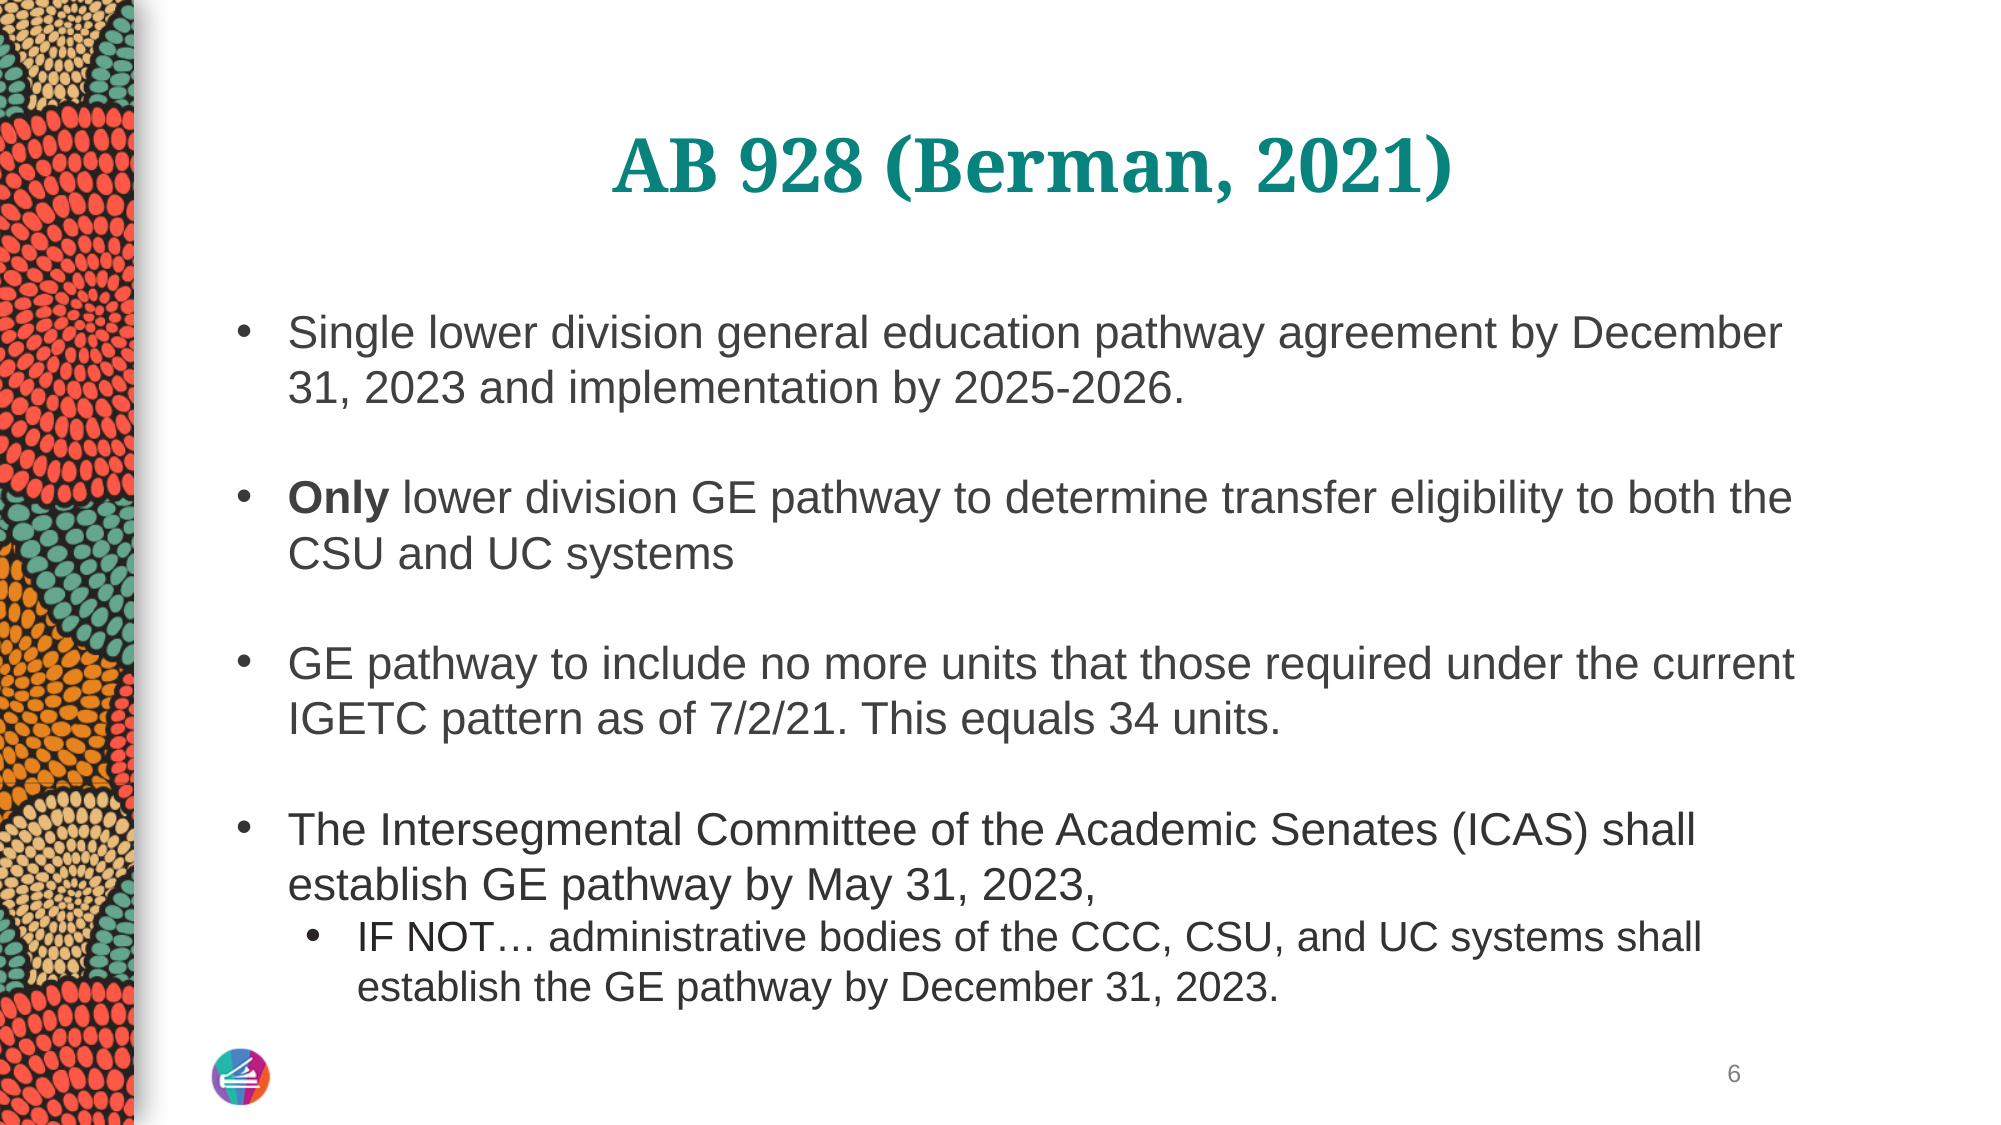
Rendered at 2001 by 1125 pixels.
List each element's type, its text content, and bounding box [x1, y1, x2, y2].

list Single lower division general education pathway agreement by December 31, 2023 and implementation by 2025-2026. Only lower division GE pathway to determine transfer eligibility to both the CSU and UC systems GE pathway to include no more units that those required under the current IGETC pattern as of 7/2/21. This equals 34 units. The Intersegmental Committee of the Academic Senates (ICAS) shall establish GE pathway by May 31, 2023, IF NOT… administrative bodies of the CCC, CSU, and UC systems shall establish the GE pathway by December 31, 2023. [209, 294, 1860, 1020]
picture [0, 0, 134, 1125]
title AB 928 (Berman, 2021) [209, 59, 1858, 278]
picture [209, 1046, 272, 1108]
slide_number 6 [1712, 1042, 1863, 1103]
